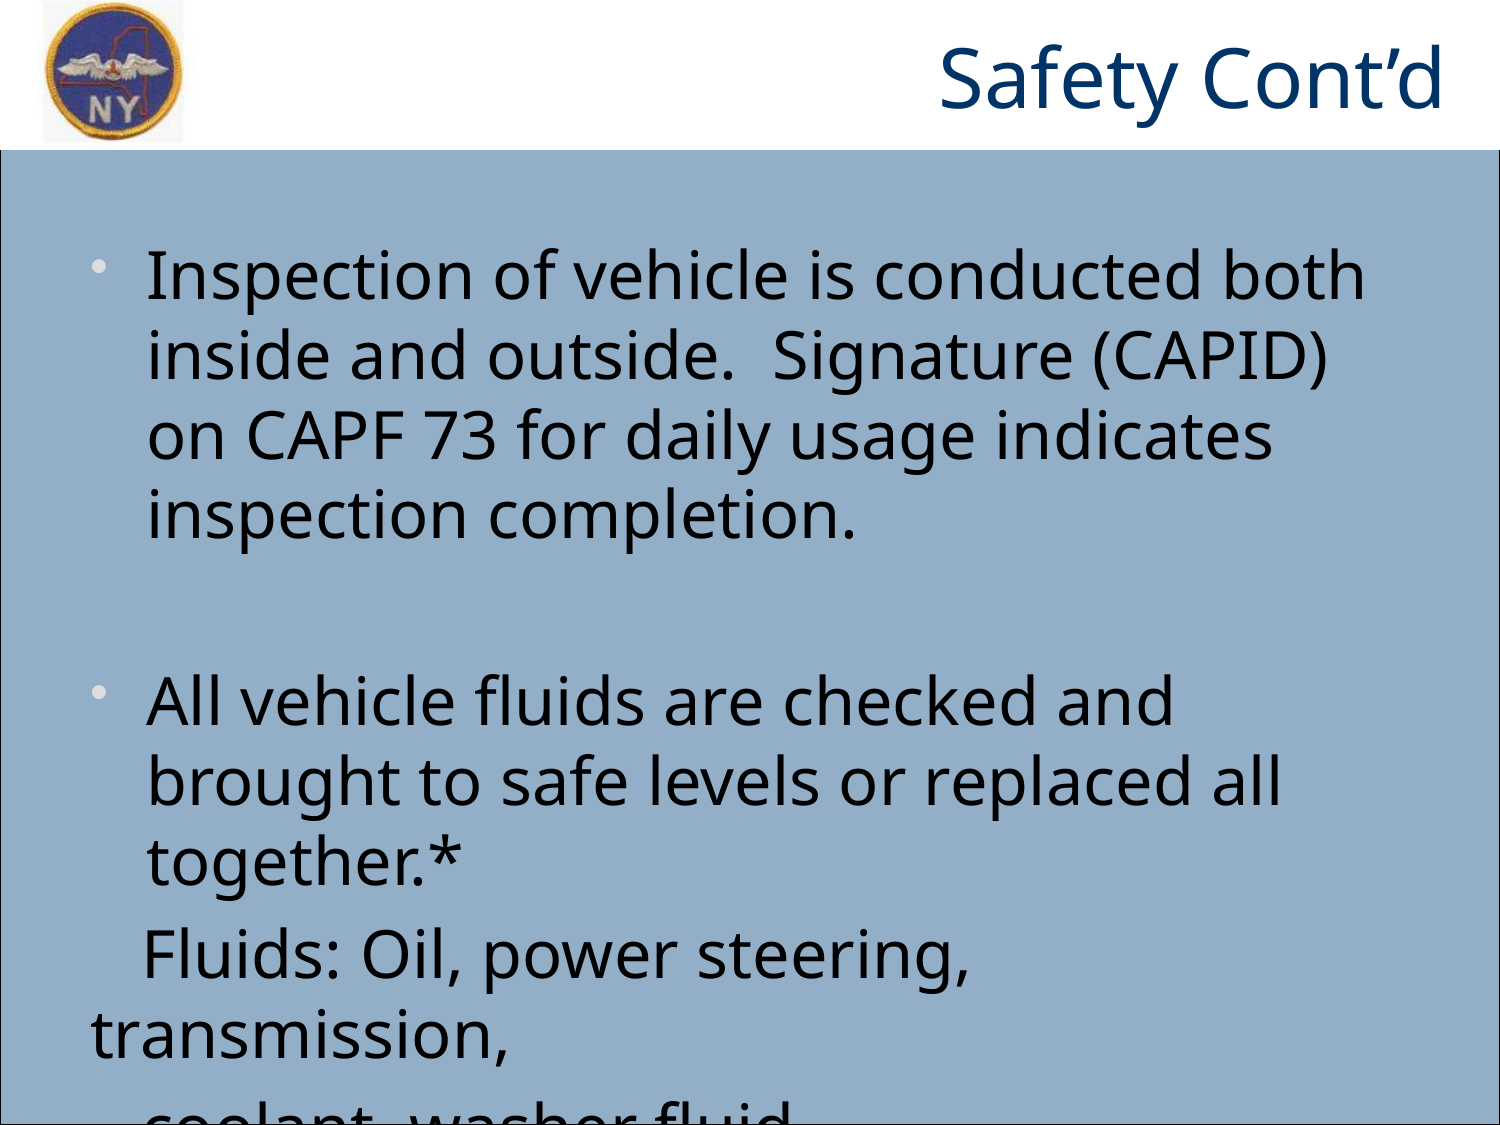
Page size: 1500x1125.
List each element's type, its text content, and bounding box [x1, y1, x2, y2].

picture [37, 0, 195, 150]
title Safety Cont’d [212, 0, 1463, 151]
list Inspection of vehicle is conducted both inside and outside. Signature (CAPID) on CAPF 73 for daily usage indicates inspection completion. All vehicle fluids are checked and brought to safe levels or replaced all together.* Fluids: Oil, power steering, transmission, coolant, washer fluid. * Except in sealed transmission systems [74, 224, 1426, 963]
